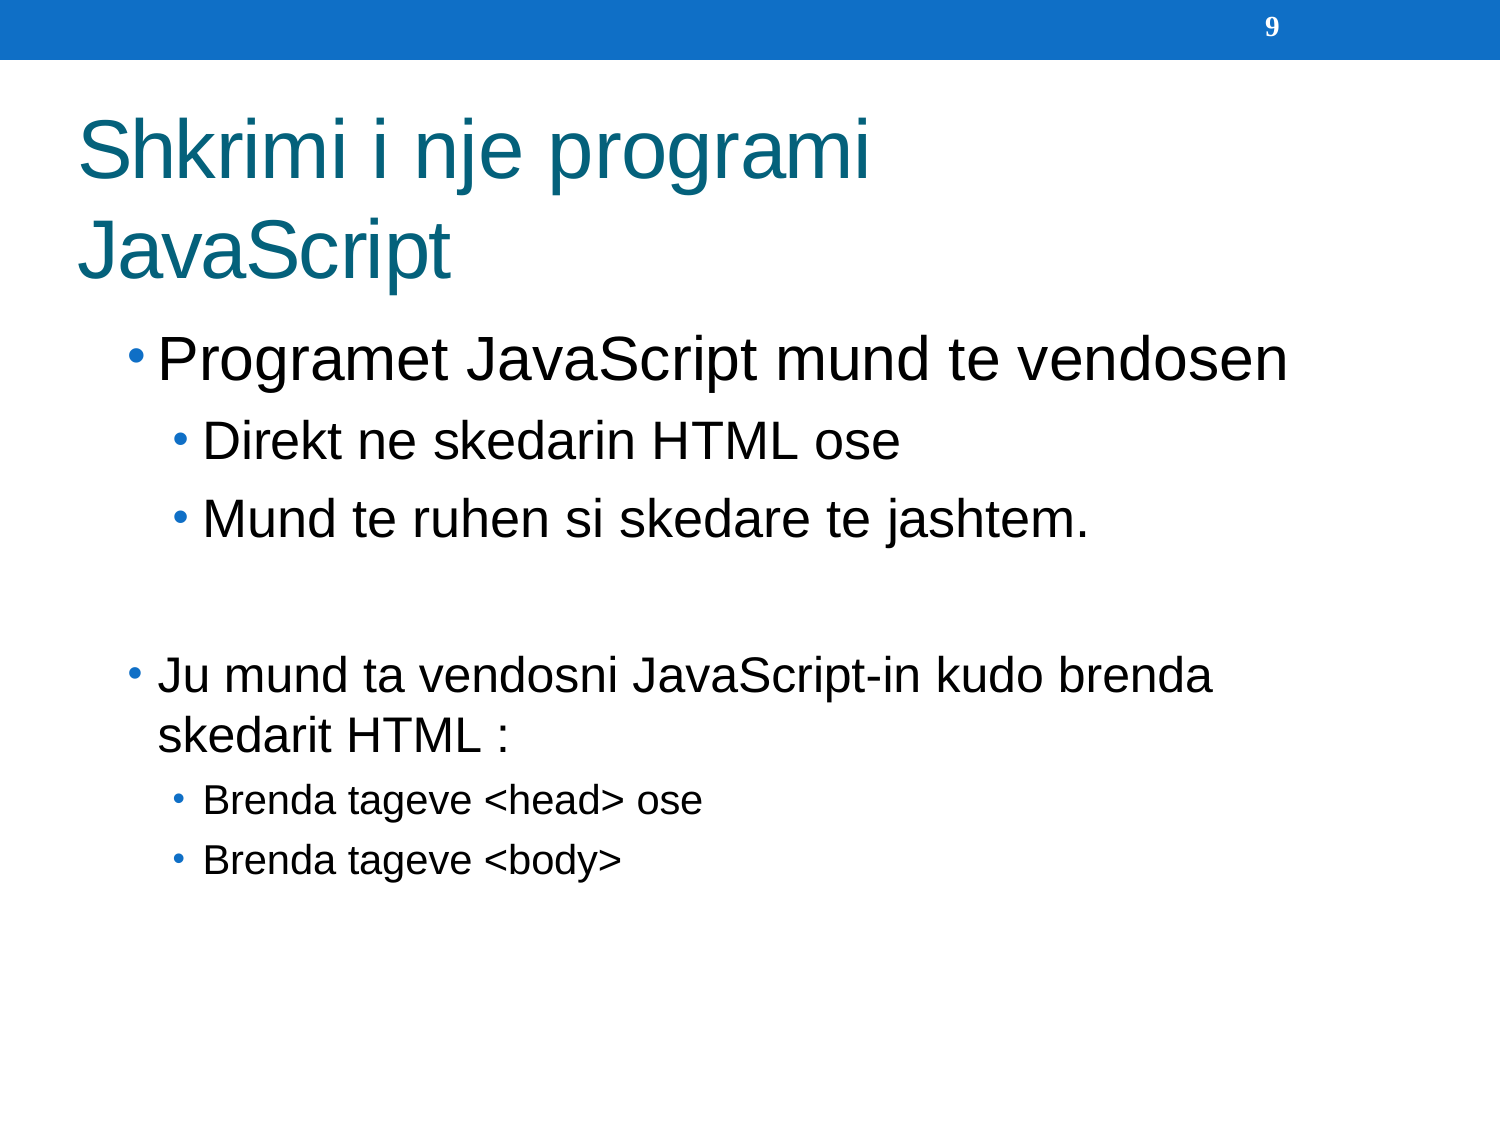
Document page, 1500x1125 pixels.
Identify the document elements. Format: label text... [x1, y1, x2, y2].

text_box 9 [1262, 10, 1282, 42]
text_box Shkrimi i nje programi JavaScript [75, 95, 1230, 296]
text_box Programet JavaScript mund te vendosen Direkt ne skedarin HTML ose Mund te ruhen si skedare te jashtem. Ju mund ta vendosni JavaScript-in kudo brenda skedarit HTML : Brenda tageve <head> ose Brenda tageve <body> [125, 317, 1292, 883]
